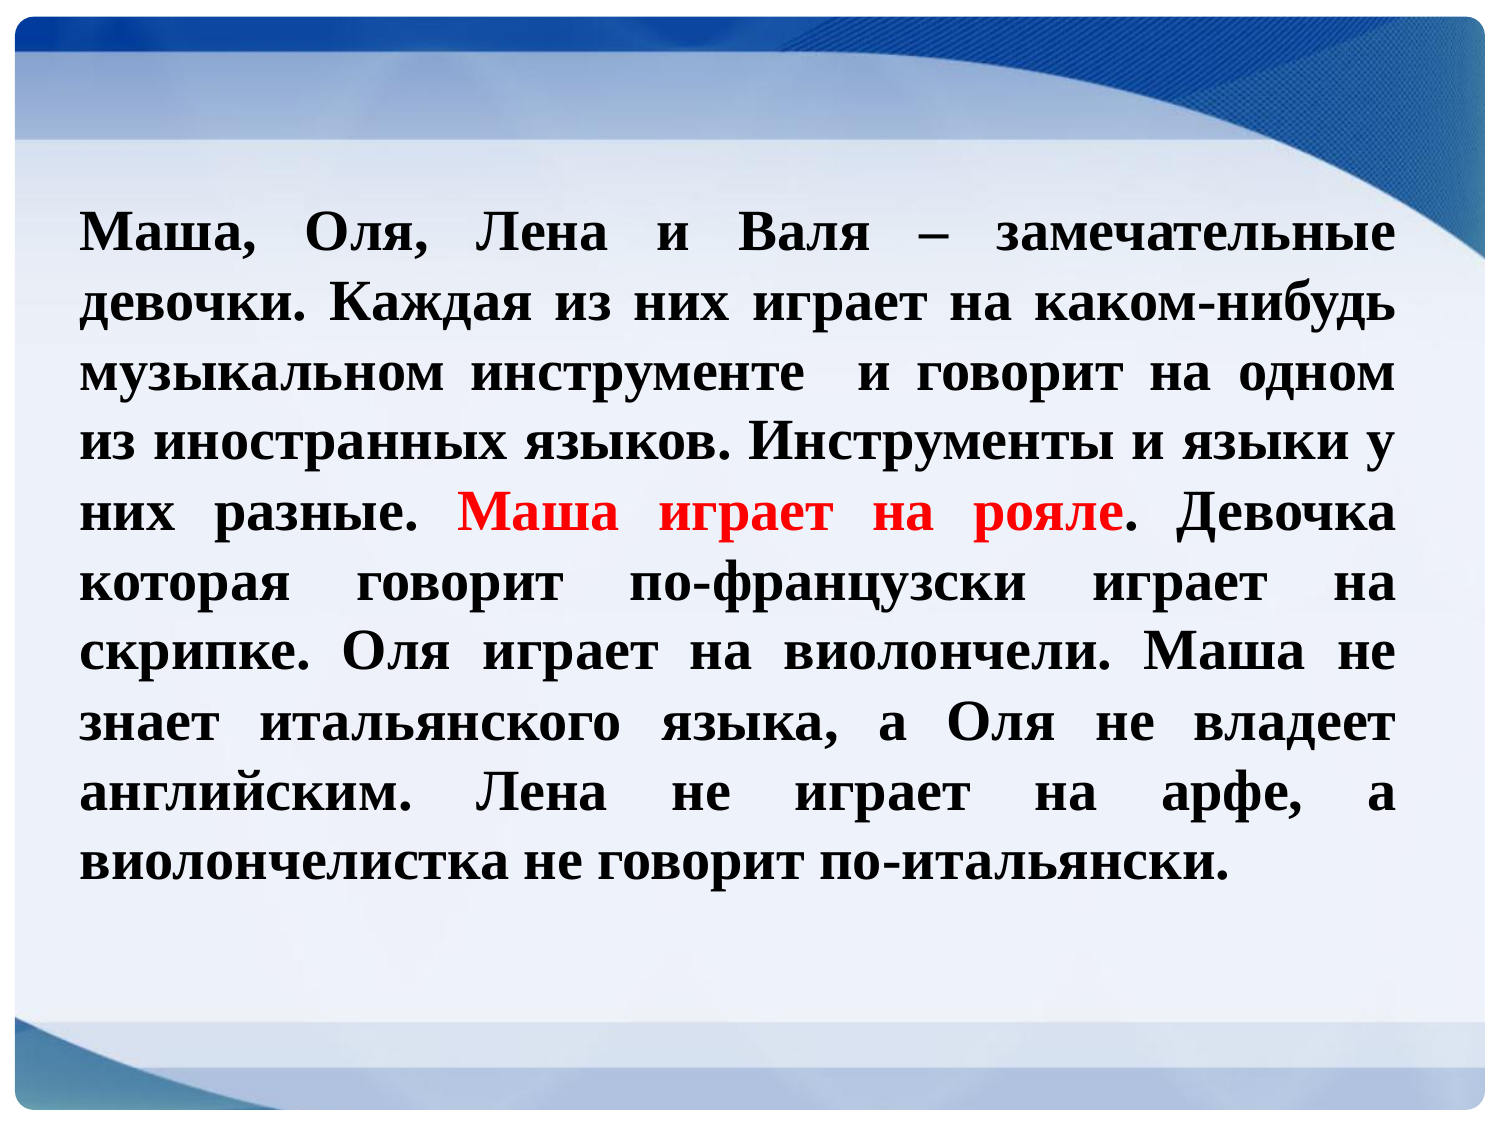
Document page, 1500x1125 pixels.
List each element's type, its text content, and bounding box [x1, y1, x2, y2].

text_box Маша, Оля, Лена и Валя – замечательные девочки. Каждая из них играет на каком-нибудь музыкальном инструменте и говорит на одном из иностранных языков. Инструменты и языки у них разные. Маша играет на рояле. Девочка которая говорит по-французски играет на скрипке. Оля играет на виолончели. Маша не знает итальянского языка, а Оля не владеет английским. Лена не играет на арфе, а виолончелистка не говорит по-итальянски. [64, 184, 1412, 899]
picture [14, 16, 1485, 1110]
